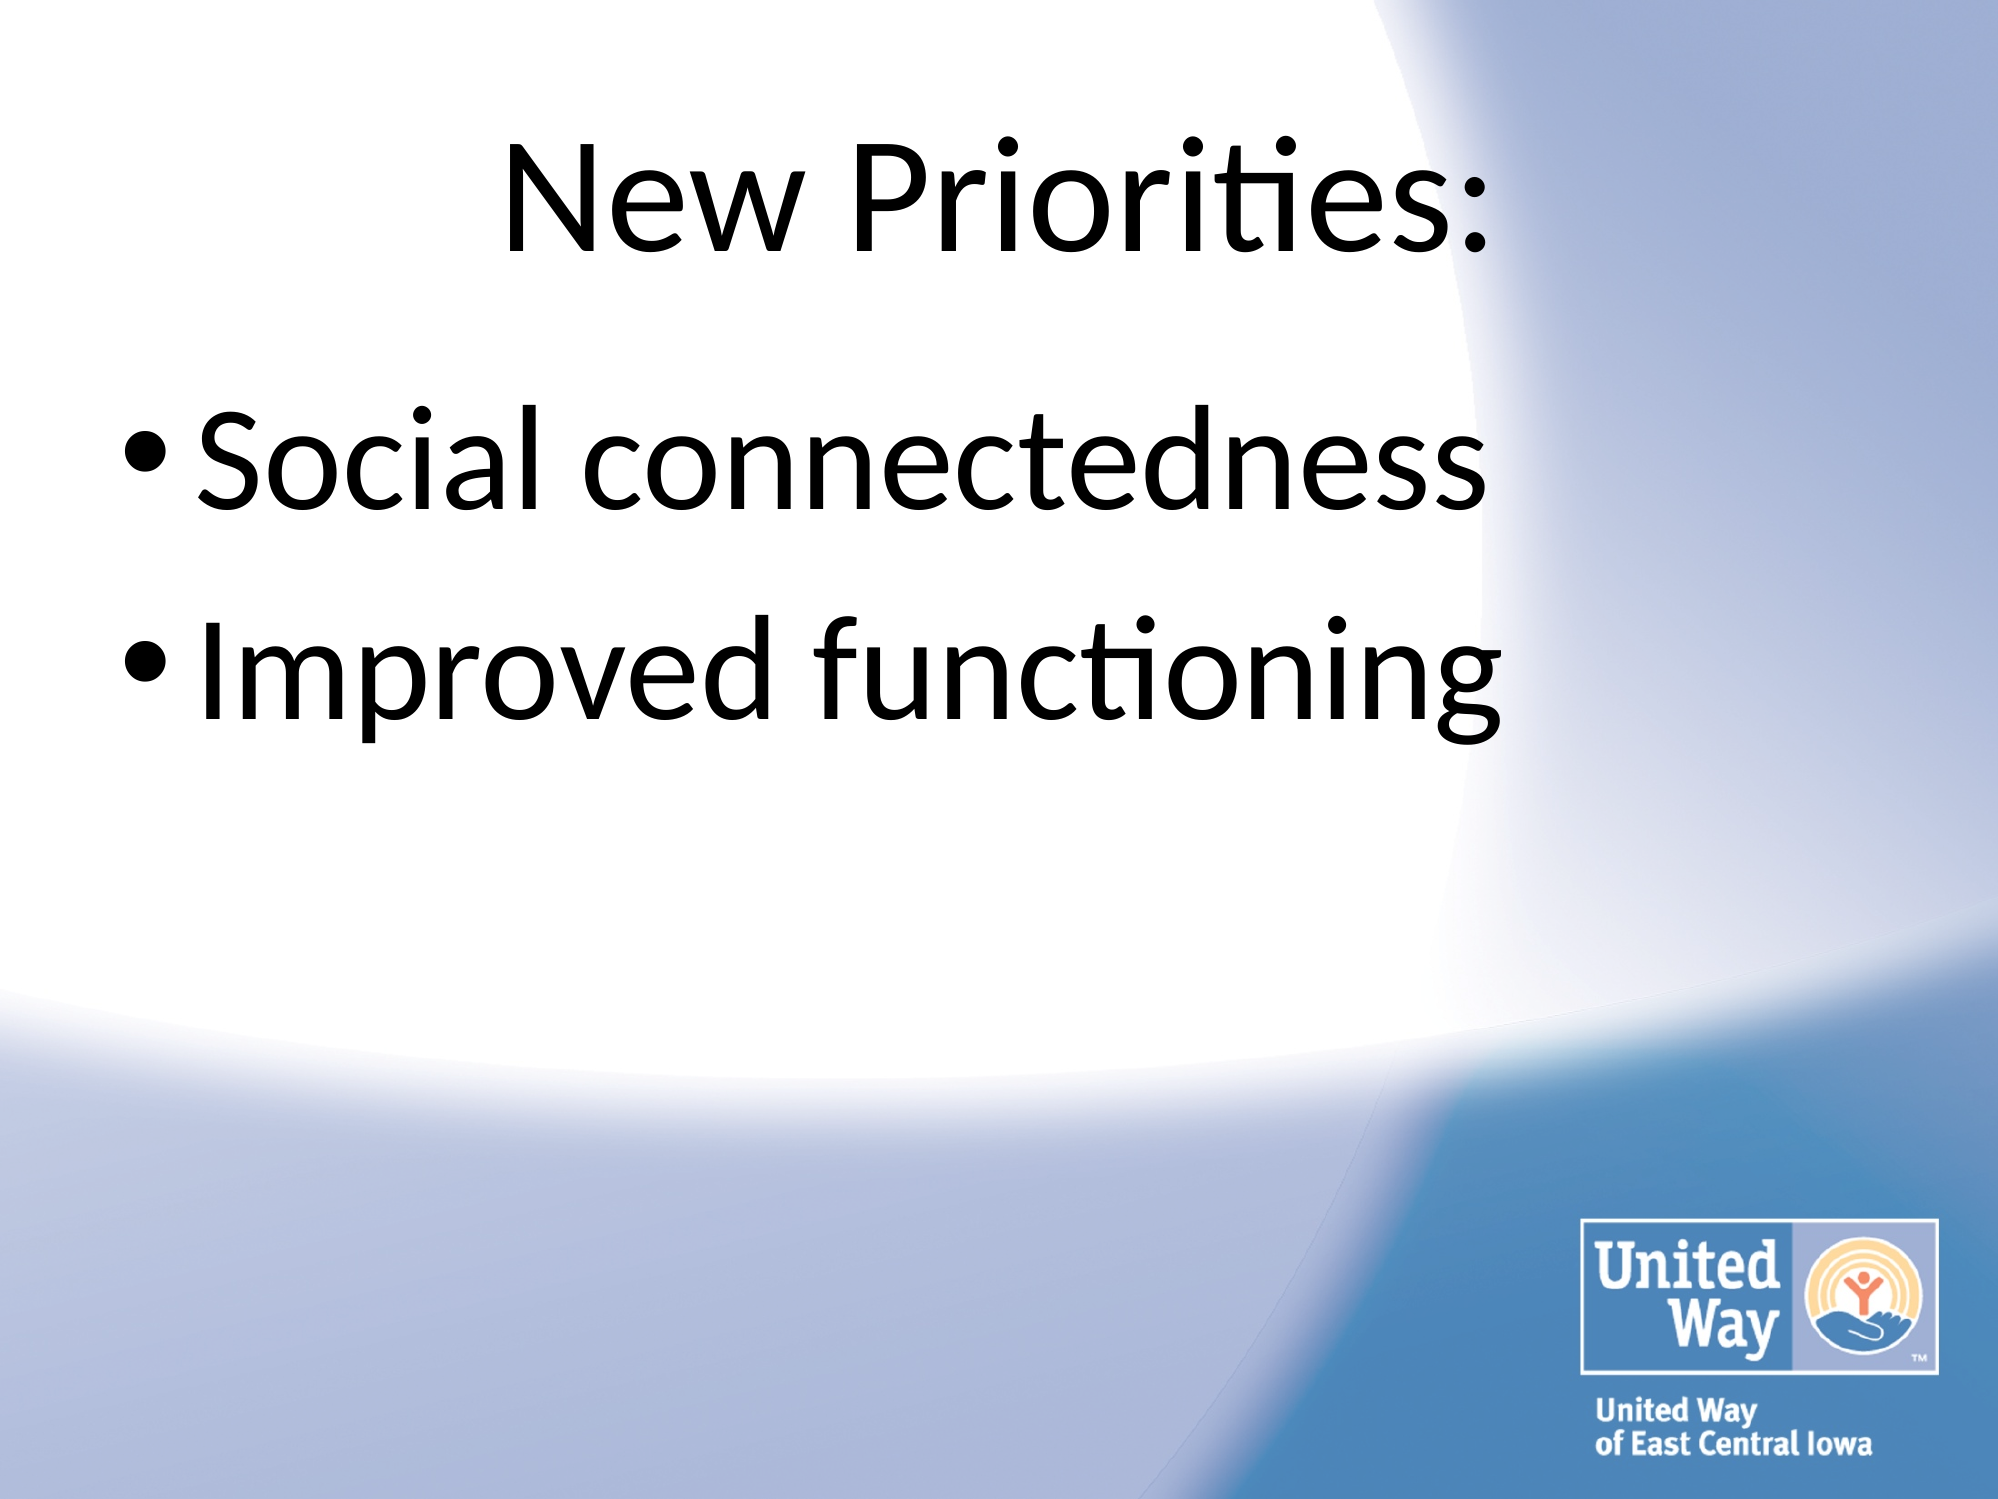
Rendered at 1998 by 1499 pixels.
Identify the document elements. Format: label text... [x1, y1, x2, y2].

title New Priorities: [99, 60, 1898, 310]
list Social connectedness Improved functioning [99, 349, 1898, 1339]
